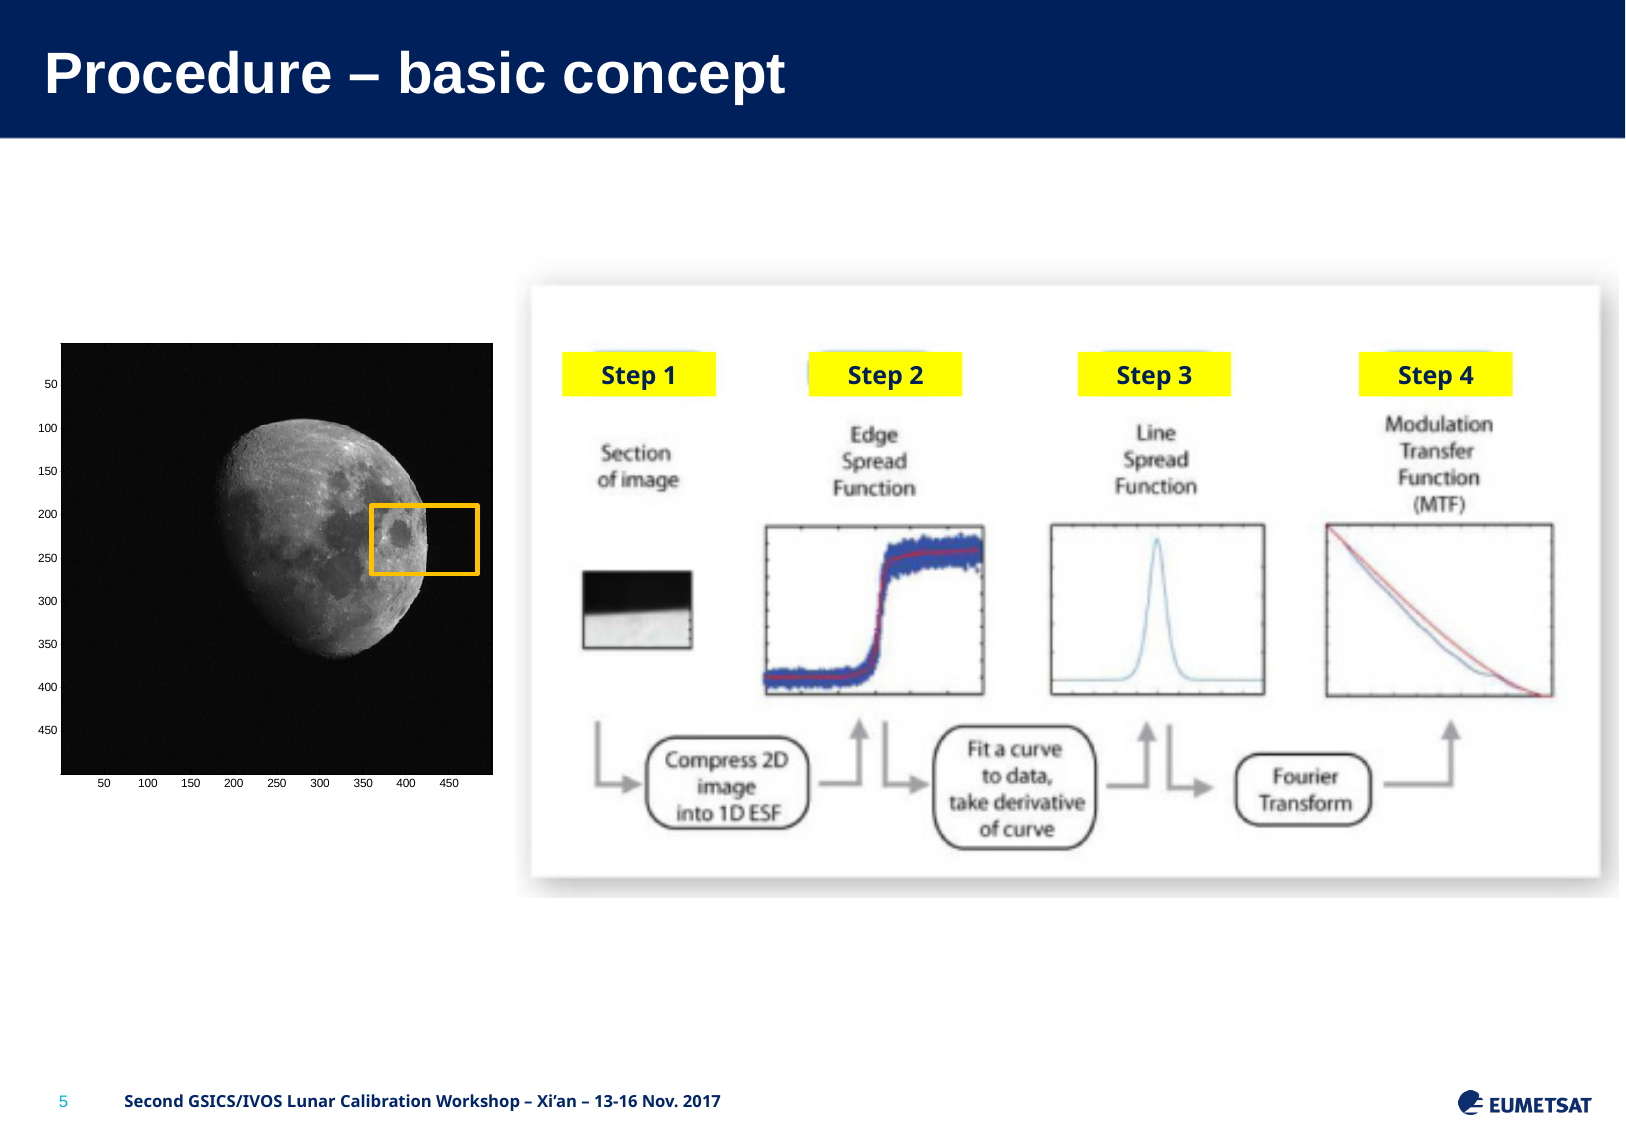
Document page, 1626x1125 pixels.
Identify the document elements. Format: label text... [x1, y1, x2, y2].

title Procedure – basic concept [0, 0, 1514, 141]
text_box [30, 333, 512, 799]
picture [0, 0, 1626, 1125]
